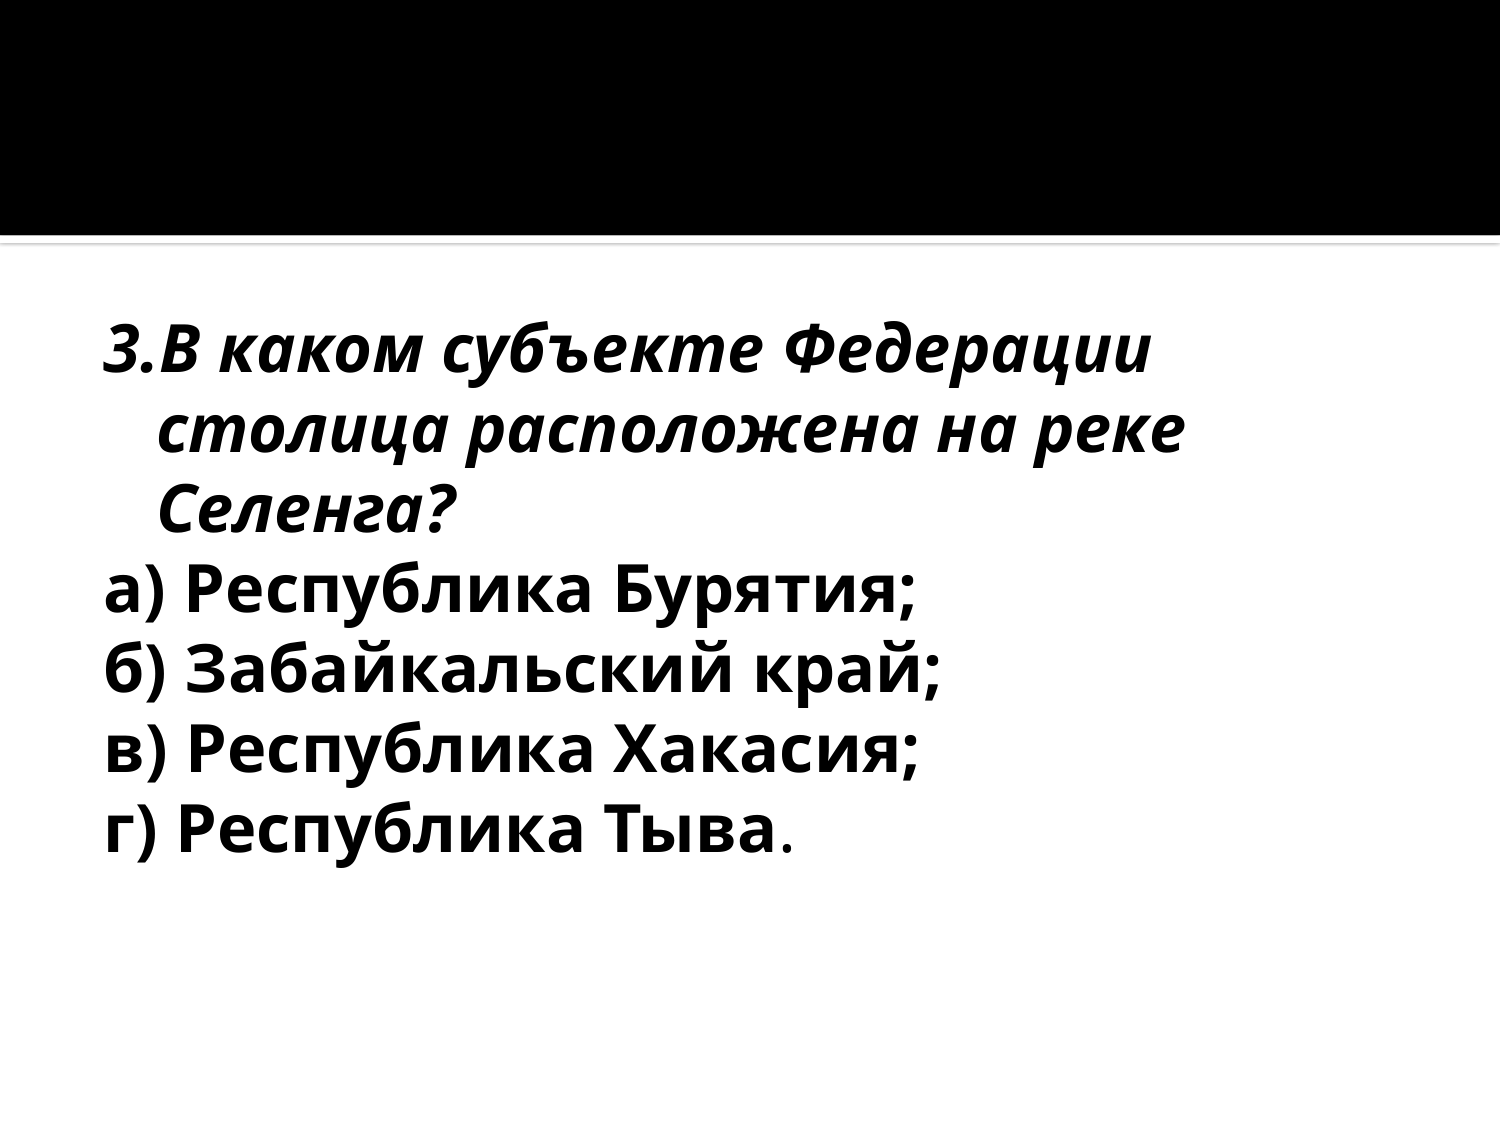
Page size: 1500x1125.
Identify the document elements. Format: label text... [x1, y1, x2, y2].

list 3.В каком субъекте Федерации столица расположена на реке Селенга? а) Республика Бурятия; б) Забайкальский край; в) Республика Хакасия; г) Республика Тыва. [75, 291, 1425, 1050]
